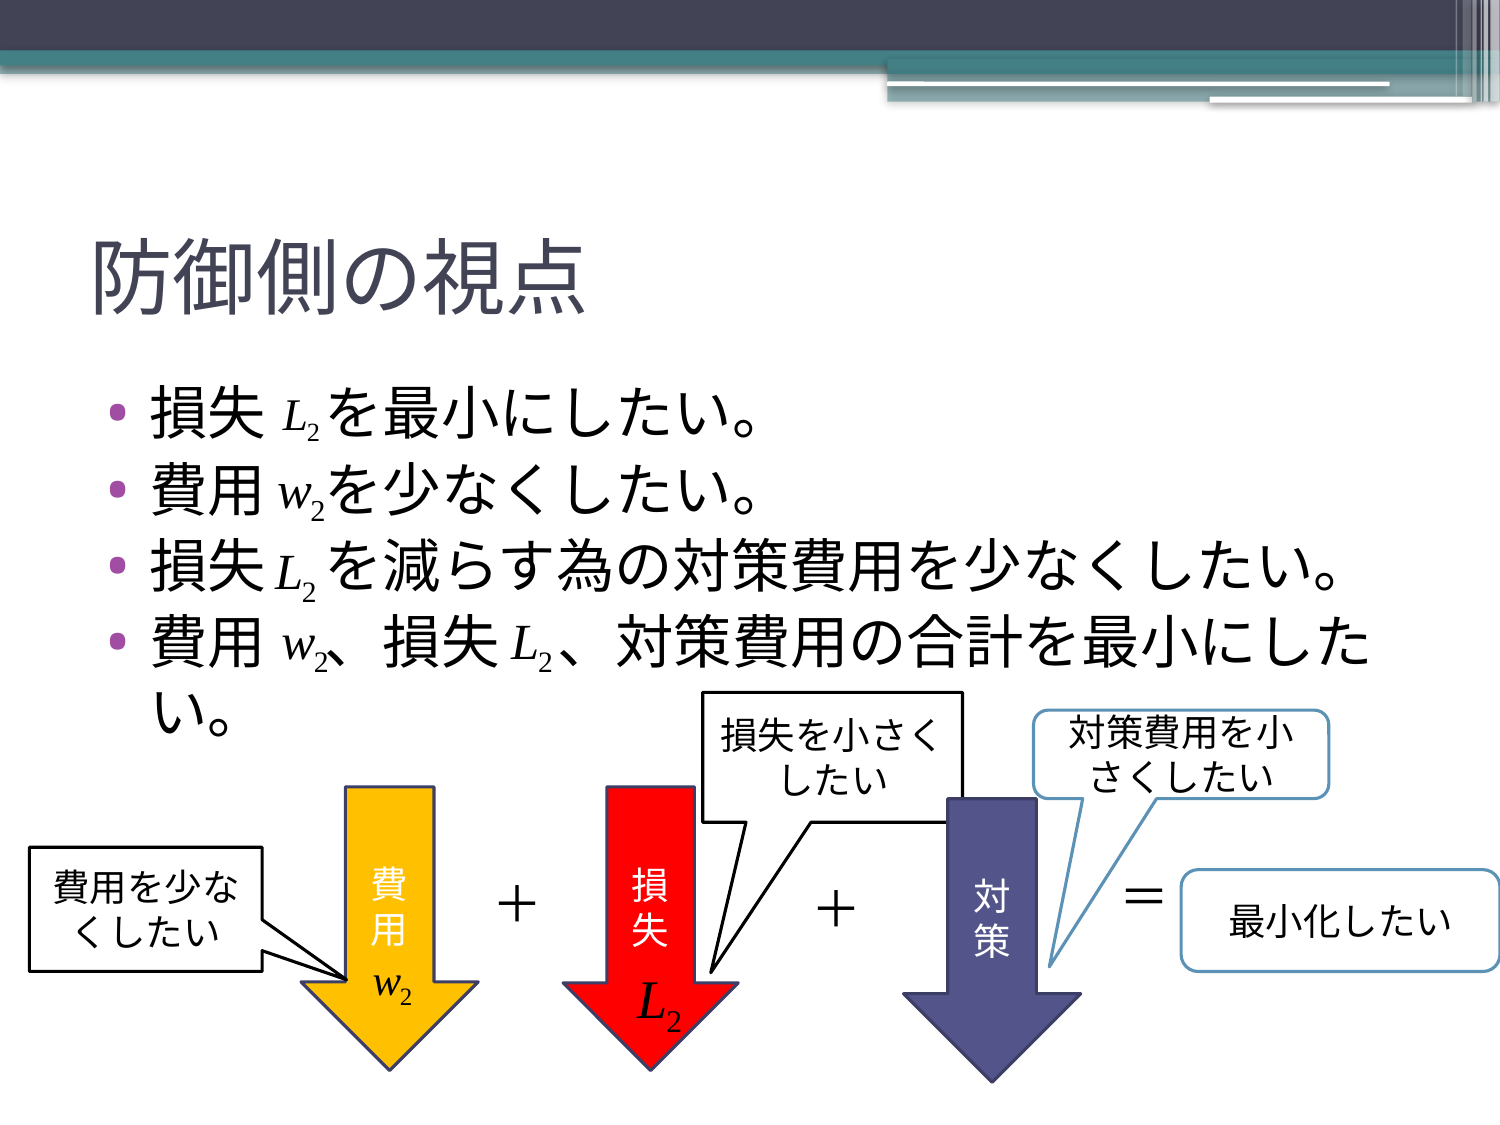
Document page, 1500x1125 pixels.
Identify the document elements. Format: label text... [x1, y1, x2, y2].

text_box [272, 607, 337, 681]
list 損失 を最小にしたい。 費用 を少なくしたい。 損失 を減らす為の対策費用を少なくしたい。 費用 、損失 、対策費用の合計を最小にしたい。 [75, 368, 1425, 689]
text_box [265, 538, 325, 611]
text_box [274, 385, 328, 450]
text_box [501, 608, 562, 681]
title 防御側の視点 [75, 187, 1425, 363]
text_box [268, 455, 334, 531]
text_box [29, 692, 1500, 1083]
